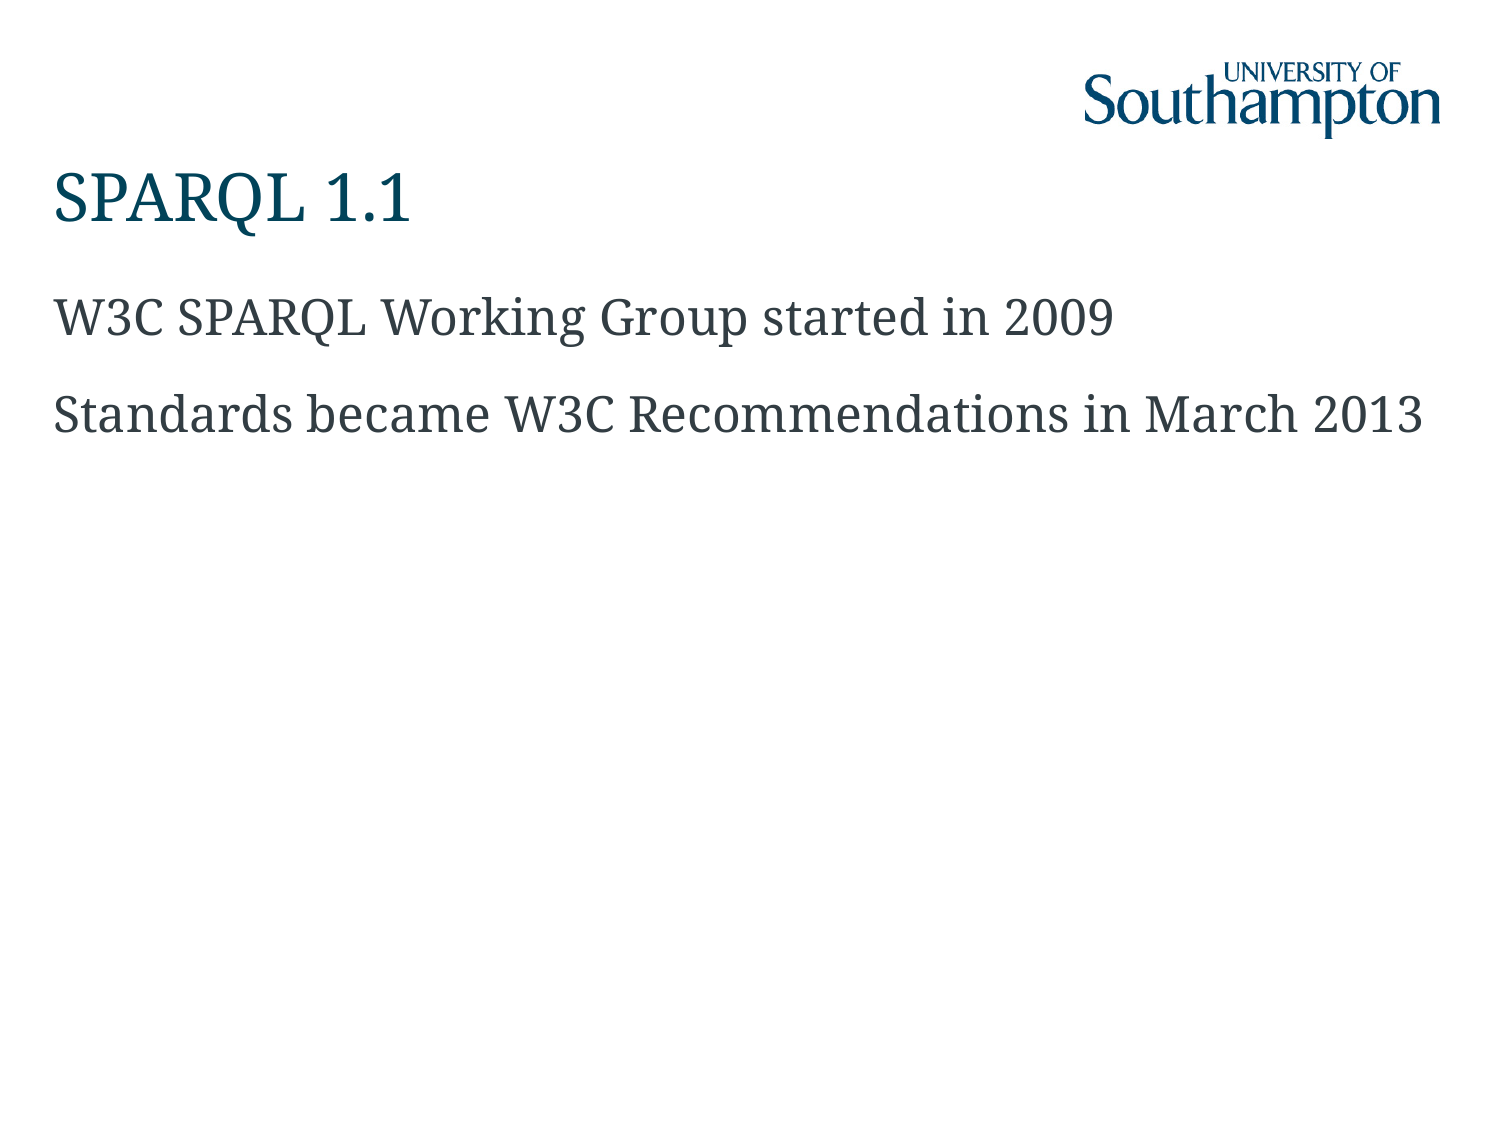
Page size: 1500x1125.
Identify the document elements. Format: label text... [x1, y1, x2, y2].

list W3C SPARQL Working Group started in 2009 Standards became W3C Recommendations in March 2013 [52, 277, 1448, 1011]
title SPARQL 1.1 [52, 147, 1448, 255]
picture [1085, 62, 1440, 139]
